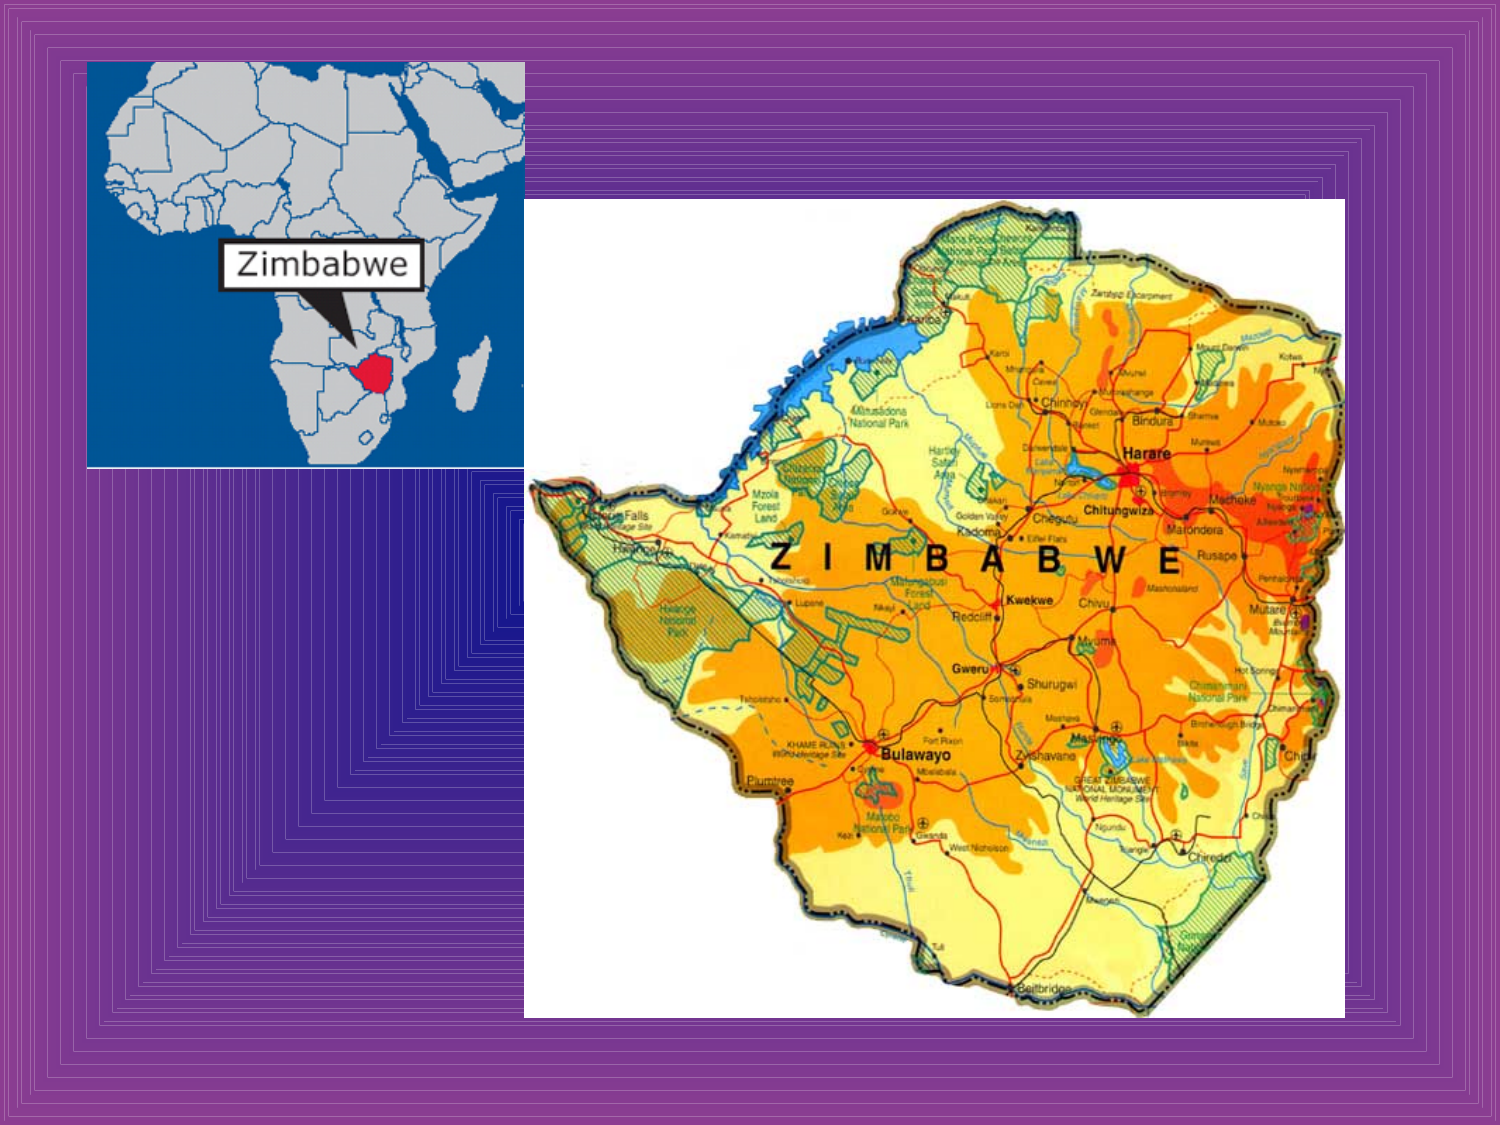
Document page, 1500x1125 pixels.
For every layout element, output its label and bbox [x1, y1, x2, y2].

list [524, 199, 1346, 1018]
picture [87, 62, 526, 469]
